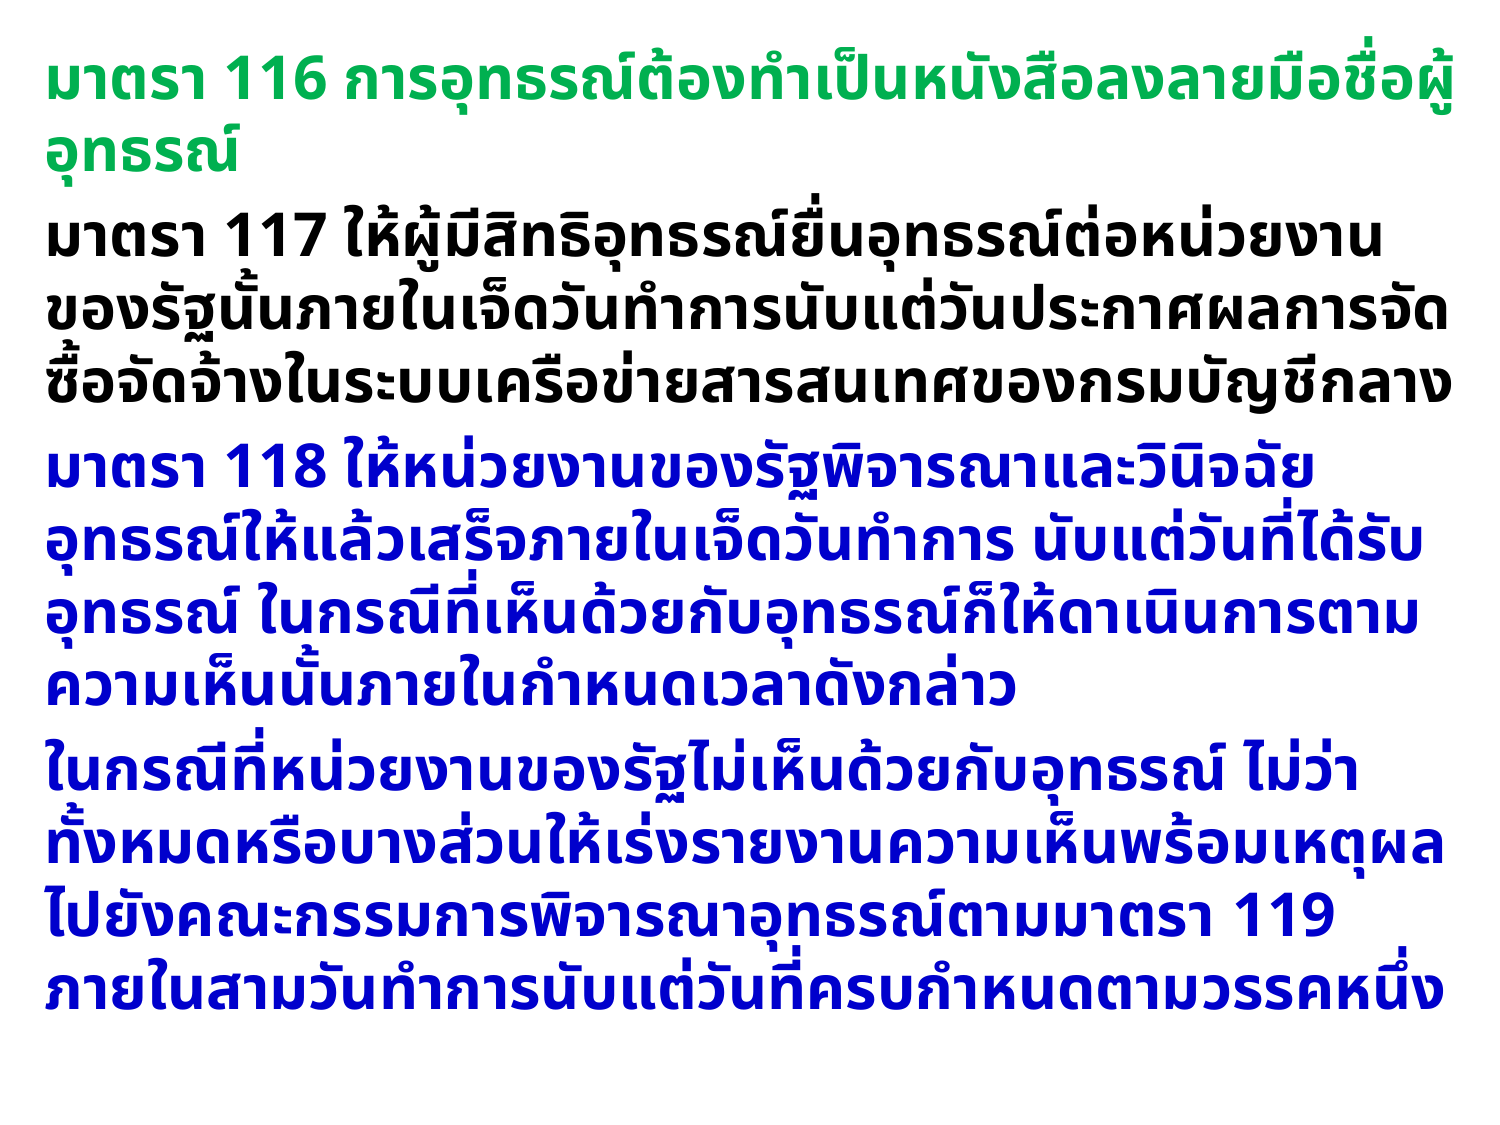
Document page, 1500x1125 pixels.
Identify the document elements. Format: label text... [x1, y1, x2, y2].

list มาตรา 116 การอุทธรณ์ต้องทำเป็นหนังสือลงลายมือชื่อผู้อุทธรณ์ มาตรา 117 ให้ผู้มีสิทธิอุทธรณ์ยื่นอุทธรณ์ต่อหน่วยงานของรัฐนั้นภายในเจ็ดวันทำการนับแต่วันประกาศผลการจัดซื้อจัดจ้างในระบบเครือข่ายสารสนเทศของกรมบัญชีกลาง มาตรา 118 ให้หน่วยงานของรัฐพิจารณาและวินิจฉัยอุทธรณ์ให้แล้วเสร็จภายในเจ็ดวันทำการ นับแต่วันที่ได้รับอุทธรณ์ ในกรณีที่เห็นด้วยกับอุทธรณ์ก็ให้ดาเนินการตามความเห็นนั้นภายในกำหนดเวลาดังกล่าว ในกรณีที่หน่วยงานของรัฐไม่เห็นด้วยกับอุทธรณ์ ไม่ว่าทั้งหมดหรือบางส่วนให้เร่งรายงานความเห็นพร้อมเหตุผลไปยังคณะกรรมการพิจารณาอุทธรณ์ตามมาตรา 119 ภายในสามวันทำการนับแต่วันที่ครบกำหนดตามวรรคหนึ่ง [29, 30, 1483, 1083]
